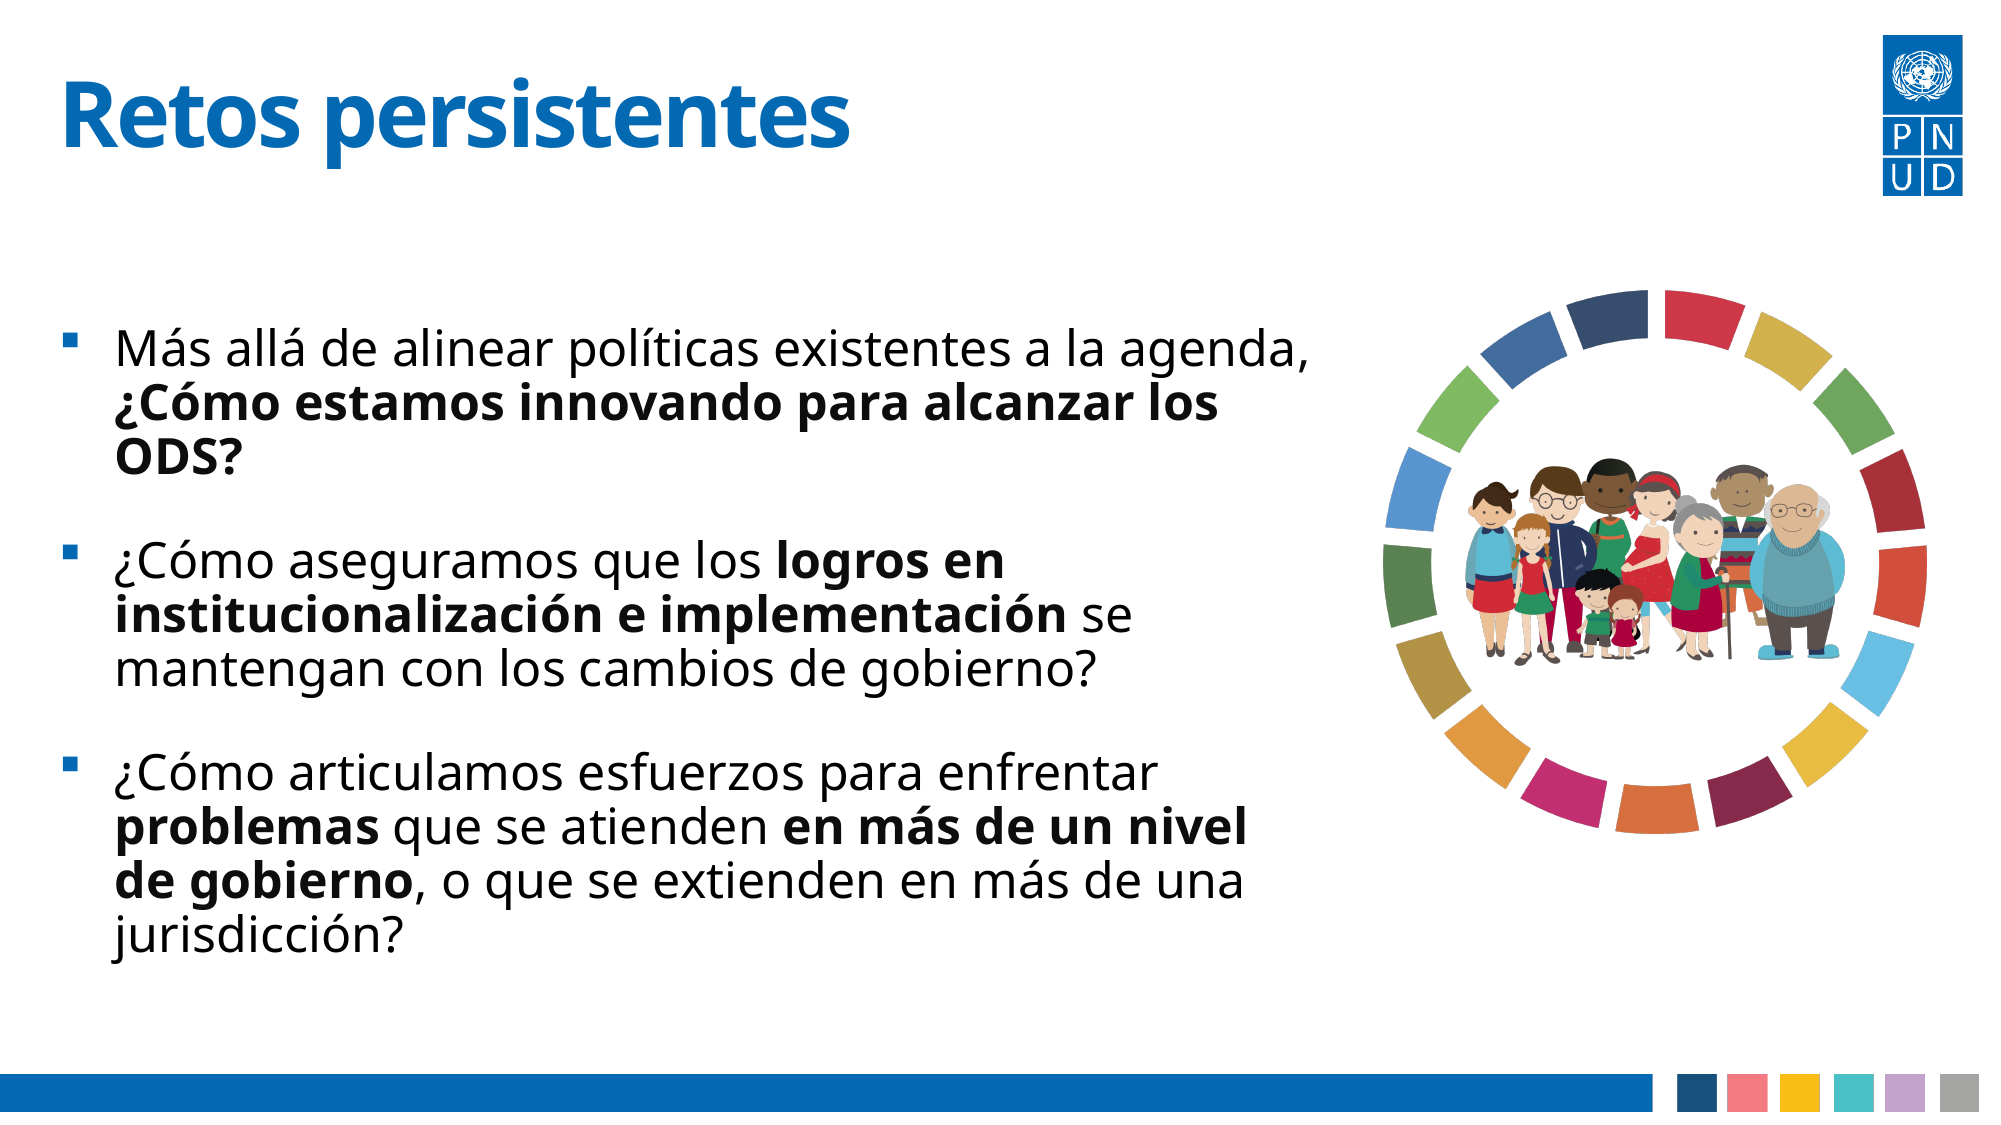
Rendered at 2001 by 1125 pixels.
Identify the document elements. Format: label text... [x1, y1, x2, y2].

picture [1873, 35, 1974, 199]
title Retos persistentes [43, 40, 1850, 196]
list Más allá de alinear políticas existentes a la agenda, ¿Cómo estamos innovando para alcanzar los ODS? ¿Cómo aseguramos que los logros en institucionalización e implementación se mantengan con los cambios de gobierno? ¿Cómo articulamos esfuerzos para enfrentar problemas que se atienden en más de un nivel de gobierno, o que se extienden en más de una jurisdicción? [43, 315, 1337, 875]
picture [1383, 290, 1927, 834]
picture [0, 1074, 1979, 1112]
